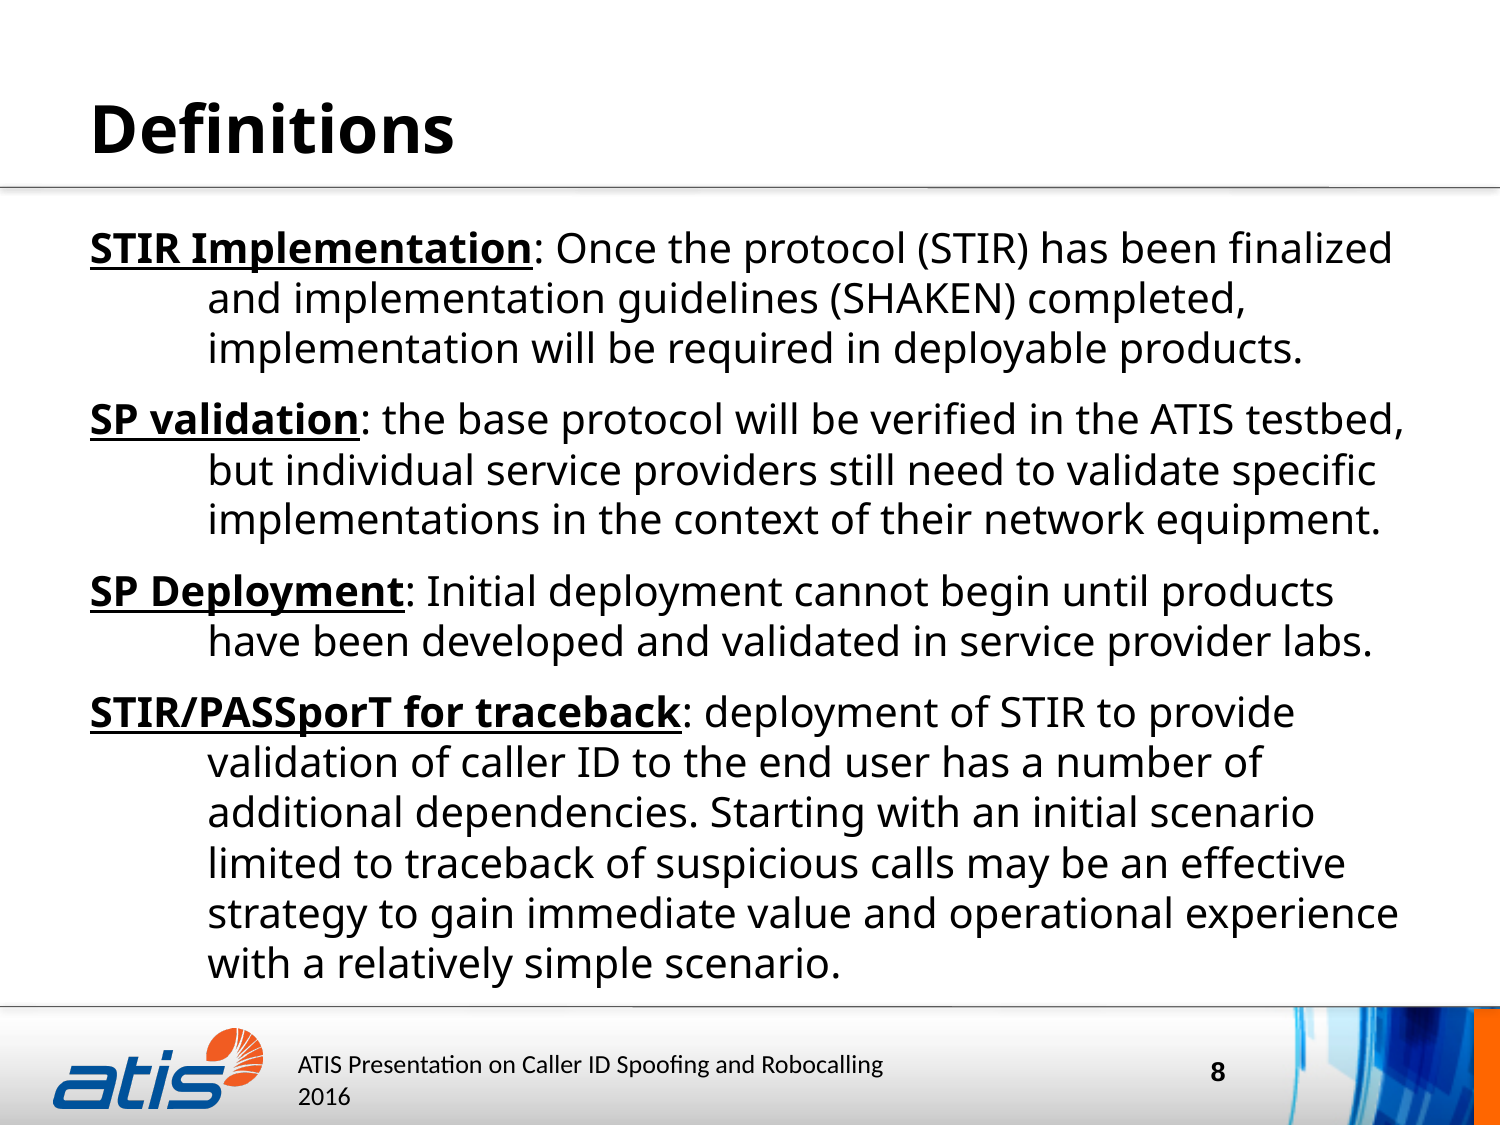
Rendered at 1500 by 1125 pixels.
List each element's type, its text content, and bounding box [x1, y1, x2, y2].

list STIR Implementation: Once the protocol (STIR) has been finalized and implementation guidelines (SHAKEN) completed, implementation will be required in deployable products. SP validation: the base protocol will be verified in the ATIS testbed, but individual service providers still need to validate specific implementations in the context of their network equipment. SP Deployment: Initial deployment cannot begin until products have been developed and validated in service provider labs. STIR/PASSporT for traceback: deployment of STIR to provide validation of caller ID to the end user has a number of additional dependencies. Starting with an initial scenario limited to traceback of suspicious calls may be an effective strategy to gain immediate value and operational experience with a relatively simple scenario. [75, 221, 1425, 999]
picture [0, 1008, 1474, 1125]
title Definitions [75, 21, 1425, 175]
slide_number 8 [1172, 1040, 1265, 1101]
